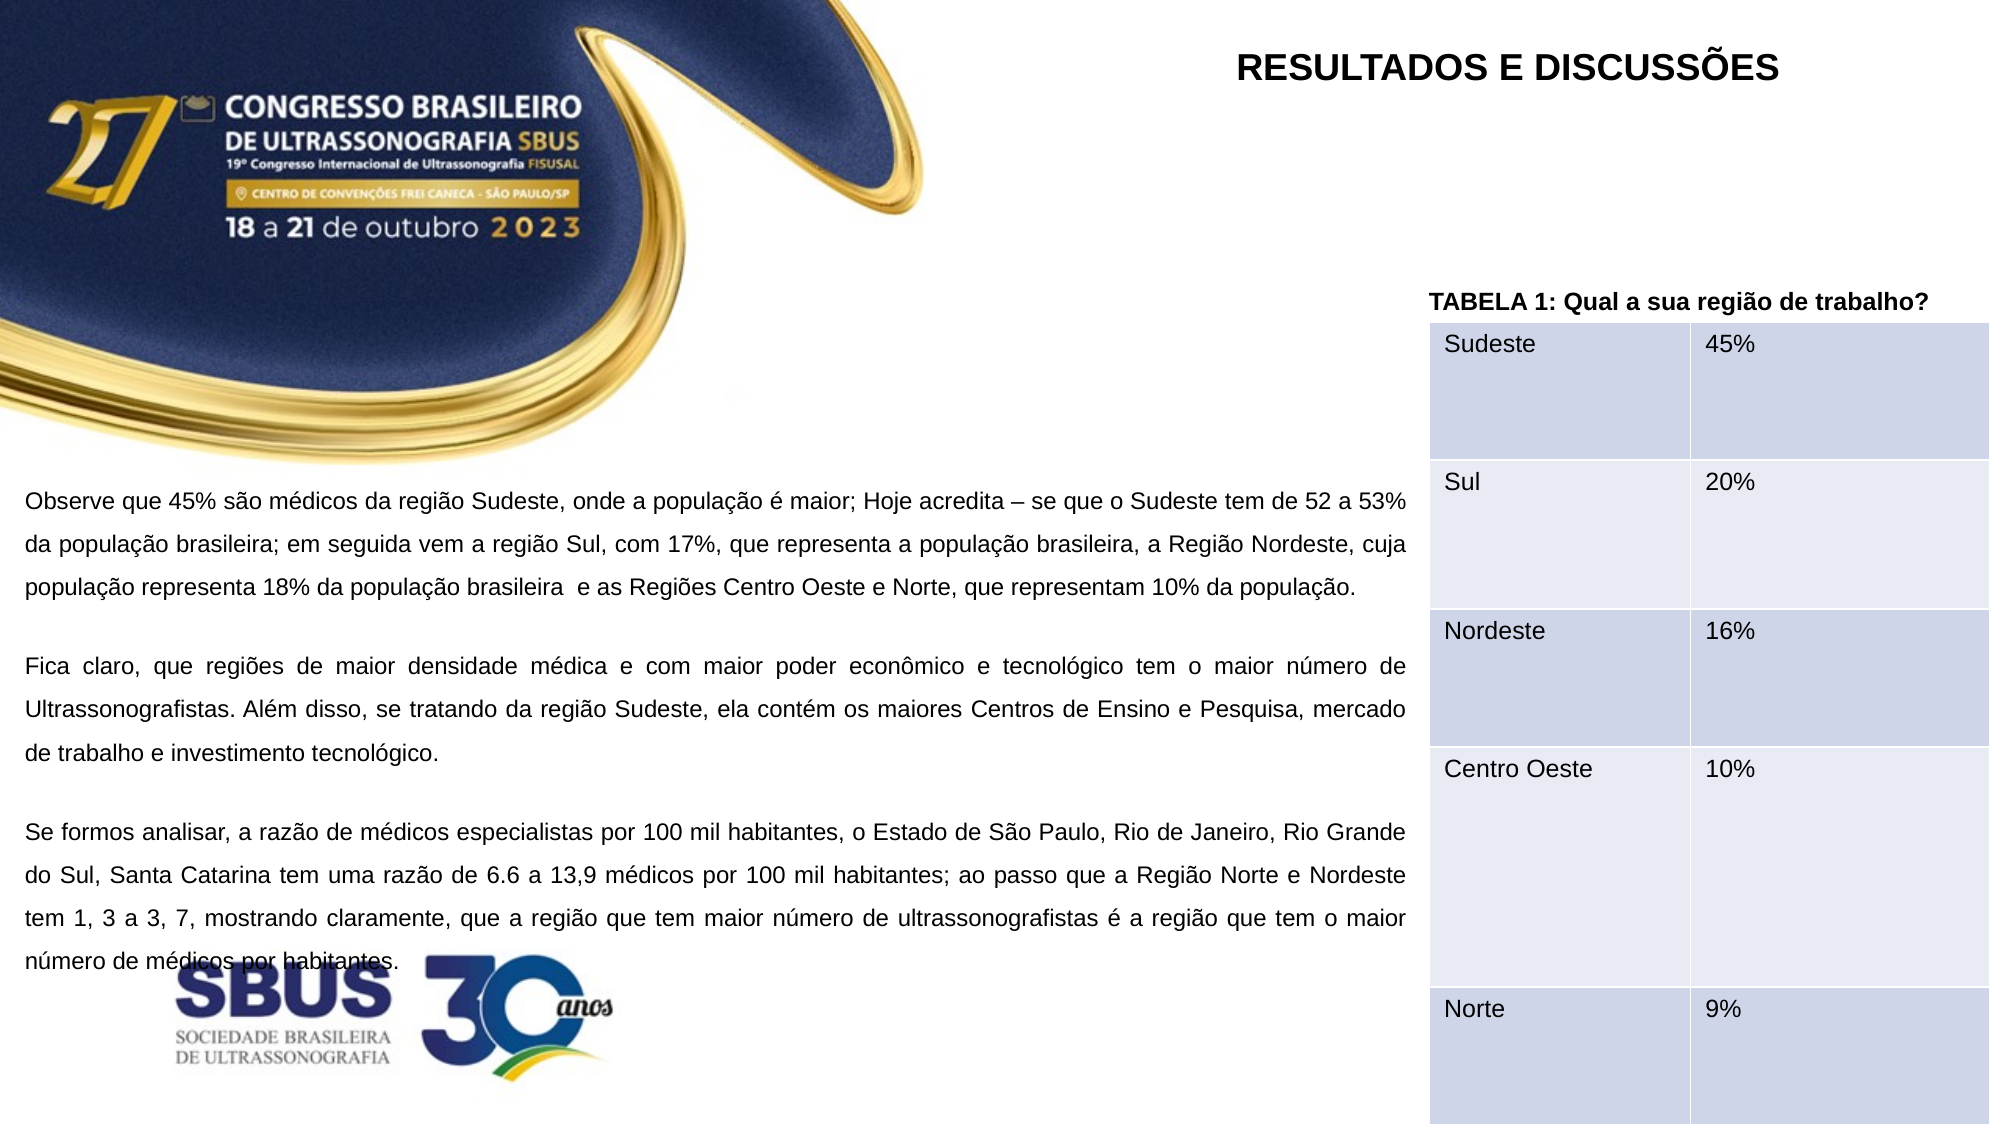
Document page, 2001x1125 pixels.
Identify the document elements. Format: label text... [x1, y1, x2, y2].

table_cell Sul [1430, 461, 1690, 608]
table_cell 9% [1691, 988, 1989, 1124]
table_cell Nordeste [1430, 610, 1690, 746]
table_cell 10% [1691, 748, 1989, 986]
picture [0, 0, 2001, 1125]
table_cell 16% [1691, 610, 1989, 746]
table_header 45% [1691, 323, 1989, 459]
table_cell 20% [1691, 461, 1989, 608]
text_box Observe que 45% são médicos da região Sudeste, onde a população é maior; Hoje acredita – se que o Sudeste tem de 52 a 53% da população brasileira; em seguida vem a região Sul, com 17%, que representa a população brasileira, a Região Nordeste, cuja população representa 18% da população brasileira e as Regiões Centro Oeste e Norte, que representam 10% da população. Fica claro, que regiões de maior densidade médica e com maior poder econômico e tecnológico tem o maior número de Ultrassonografistas. Além disso, se tratando da região Sudeste, ela contém os maiores Centros de Ensino e Pesquisa, mercado de trabalho e investimento tecnológico. Se formos analisar, a razão de médicos especialistas por 100 mil habitantes, o Estado de São Paulo, Rio de Janeiro, Rio Grande do Sul, Santa Catarina tem uma razão de 6.6 a 13,9 médicos por 100 mil habitantes; ao passo que a Região Norte e Nordeste tem 1, 3 a 3, 7, mostrando claramente, que a região que tem maior número de ultrassonografistas é a região que tem o maior número de médicos por habitantes. [9, 463, 1422, 1023]
text_box TABELA 1: Qual a sua região de trabalho? [1413, 276, 2000, 323]
table_cell Centro Oeste [1430, 748, 1690, 986]
text_box RESULTADOS E DISCUSSÕES [1221, 12, 1863, 95]
table_header Sudeste [1430, 323, 1690, 459]
table_cell Norte [1430, 988, 1690, 1124]
